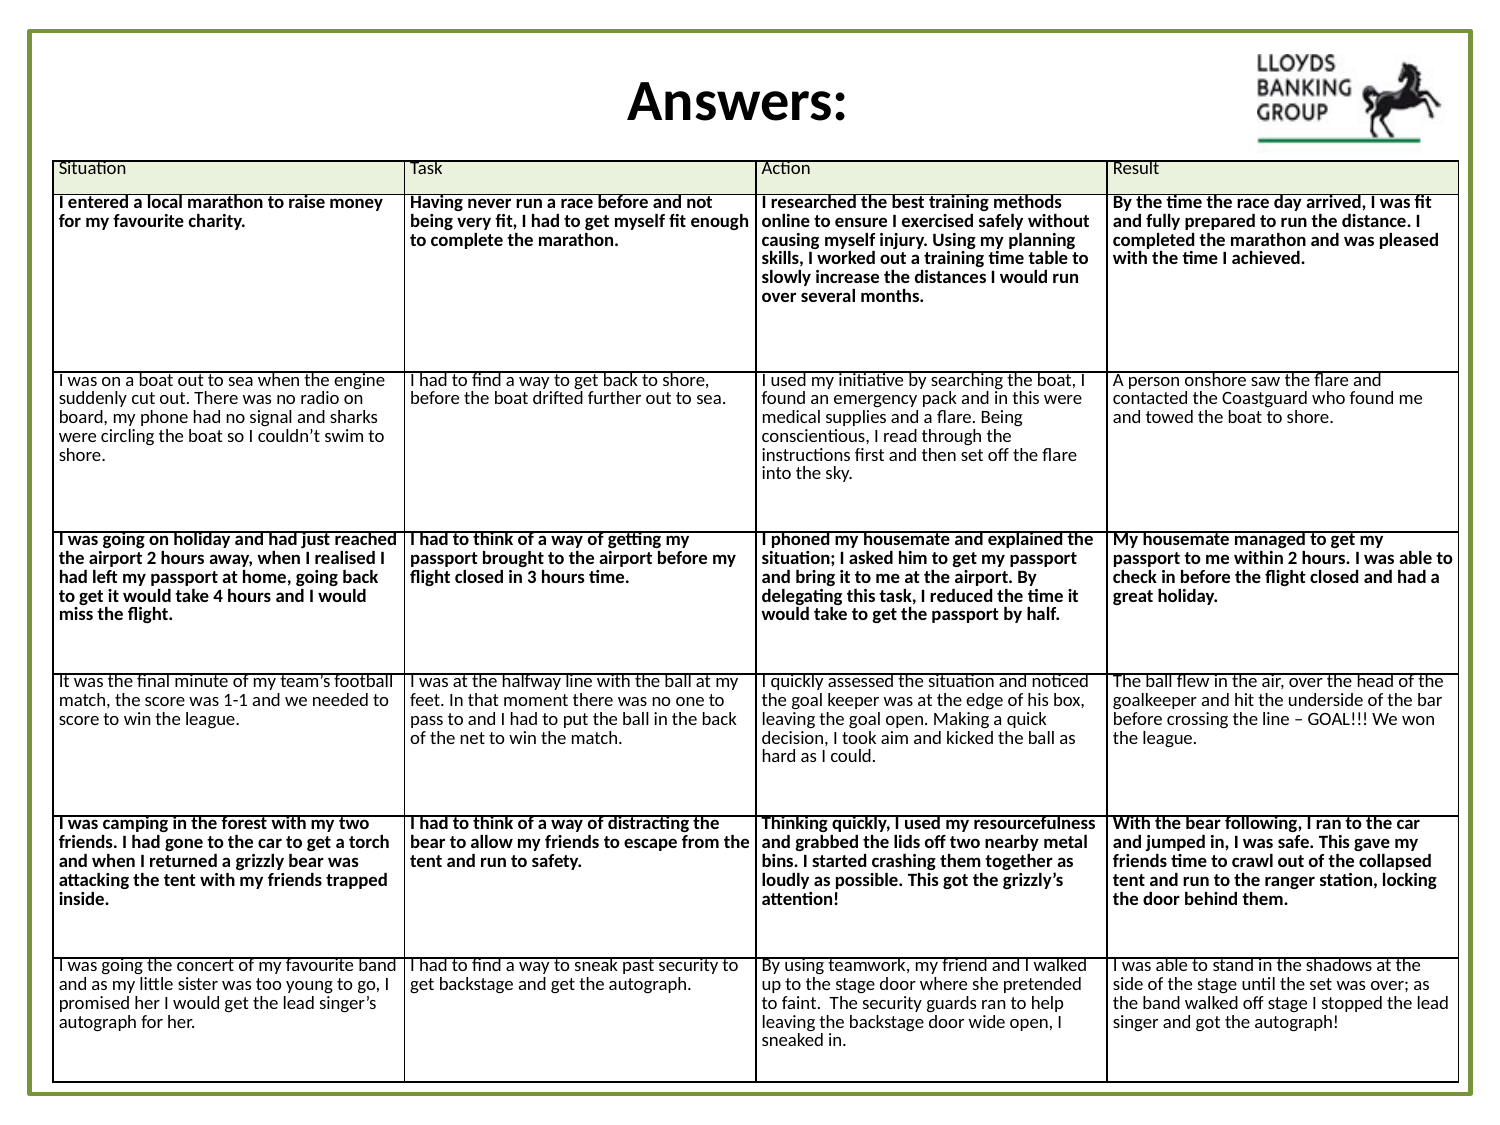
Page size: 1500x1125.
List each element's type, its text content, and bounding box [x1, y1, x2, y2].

table_cell I phoned my housemate and explained the situation; I asked him to get my passport and bring it to me at the airport. By delegating this task, I reduced the time it would take to get the passport by half. [757, 533, 1106, 673]
table_cell A person onshore saw the flare and contacted the Coastguard who found me and towed the boat to shore. [1108, 373, 1458, 531]
table_cell I entered a local marathon to raise money for my favourite charity. [54, 195, 404, 371]
table_header Situation [54, 162, 404, 194]
table_header Task [405, 162, 755, 194]
table_cell I was on a boat out to sea when the engine suddenly cut out. There was no radio on board, my phone had no signal and sharks were circling the boat so I couldn’t swim to shore. [54, 373, 404, 531]
table_cell I quickly assessed the situation and noticed the goal keeper was at the edge of his box, leaving the goal open. Making a quick decision, I took aim and kicked the ball as hard as I could. [757, 675, 1106, 815]
table_cell My housemate managed to get my passport to me within 2 hours. I was able to check in before the flight closed and had a great holiday. [1108, 533, 1458, 673]
table_header Action [757, 162, 1106, 194]
picture [1257, 54, 1476, 162]
table_cell I was at the halfway line with the ball at my feet. In that moment there was no one to pass to and I had to put the ball in the back of the net to win the match. [405, 675, 755, 815]
table_cell I had to think of a way of getting my passport brought to the airport before my flight closed in 3 hours time. [405, 533, 755, 673]
table_cell It was the final minute of my team’s football match, the score was 1-1 and we needed to score to win the league. [54, 675, 404, 815]
table_cell The ball flew in the air, over the head of the goalkeeper and hit the underside of the bar before crossing the line – GOAL!!! We won the league. [1108, 675, 1458, 815]
table_cell By the time the race day arrived, I was fit and fully prepared to run the distance. I completed the marathon and was pleased with the time I achieved. [1108, 195, 1458, 371]
table_cell I was able to stand in the shadows at the side of the stage until the set was over; as the band walked off stage I stopped the lead singer and got the autograph! [1108, 959, 1458, 1081]
table_cell I had to think of a way of distracting the bear to allow my friends to escape from the tent and run to safety. [405, 817, 755, 957]
table_header Result [1108, 162, 1458, 194]
table_cell I was camping in the forest with my two friends. I had gone to the car to get a torch and when I returned a grizzly bear was attacking the tent with my friends trapped inside. [54, 817, 404, 957]
table_cell Having never run a race before and not being very fit, I had to get myself fit enough to complete the marathon. [405, 195, 755, 371]
table_cell I was going on holiday and had just reached the airport 2 hours away, when I realised I had left my passport at home, going back to get it would take 4 hours and I would miss the flight. [54, 533, 404, 673]
table_cell I had to find a way to get back to shore, before the boat drifted further out to sea. [405, 373, 755, 531]
table_cell I researched the best training methods online to ensure I exercised safely without causing myself injury. Using my planning skills, I worked out a training time table to slowly increase the distances I would run over several months. [757, 195, 1106, 371]
table_cell I had to find a way to sneak past security to get backstage and get the autograph. [405, 959, 755, 1081]
table_cell I used my initiative by searching the boat, I found an emergency pack and in this were medical supplies and a flare. Being conscientious, I read through the instructions first and then set off the flare into the sky. [757, 373, 1106, 531]
table_cell I was going the concert of my favourite band and as my little sister was too young to go, I promised her I would get the lead singer’s autograph for her. [54, 959, 404, 1081]
table_cell With the bear following, I ran to the car and jumped in, I was safe. This gave my friends time to crawl out of the collapsed tent and run to the ranger station, locking the door behind them. [1108, 817, 1458, 957]
text_box [27, 29, 1473, 1096]
table_cell By using teamwork, my friend and I walked up to the stage door where she pretended to faint. The security guards ran to help leaving the backstage door wide open, I sneaked in. [757, 959, 1106, 1081]
table_cell Thinking quickly, I used my resourcefulness and grabbed the lids off two nearby metal bins. I started crashing them together as loudly as possible. This got the grizzly’s attention! [757, 817, 1106, 957]
